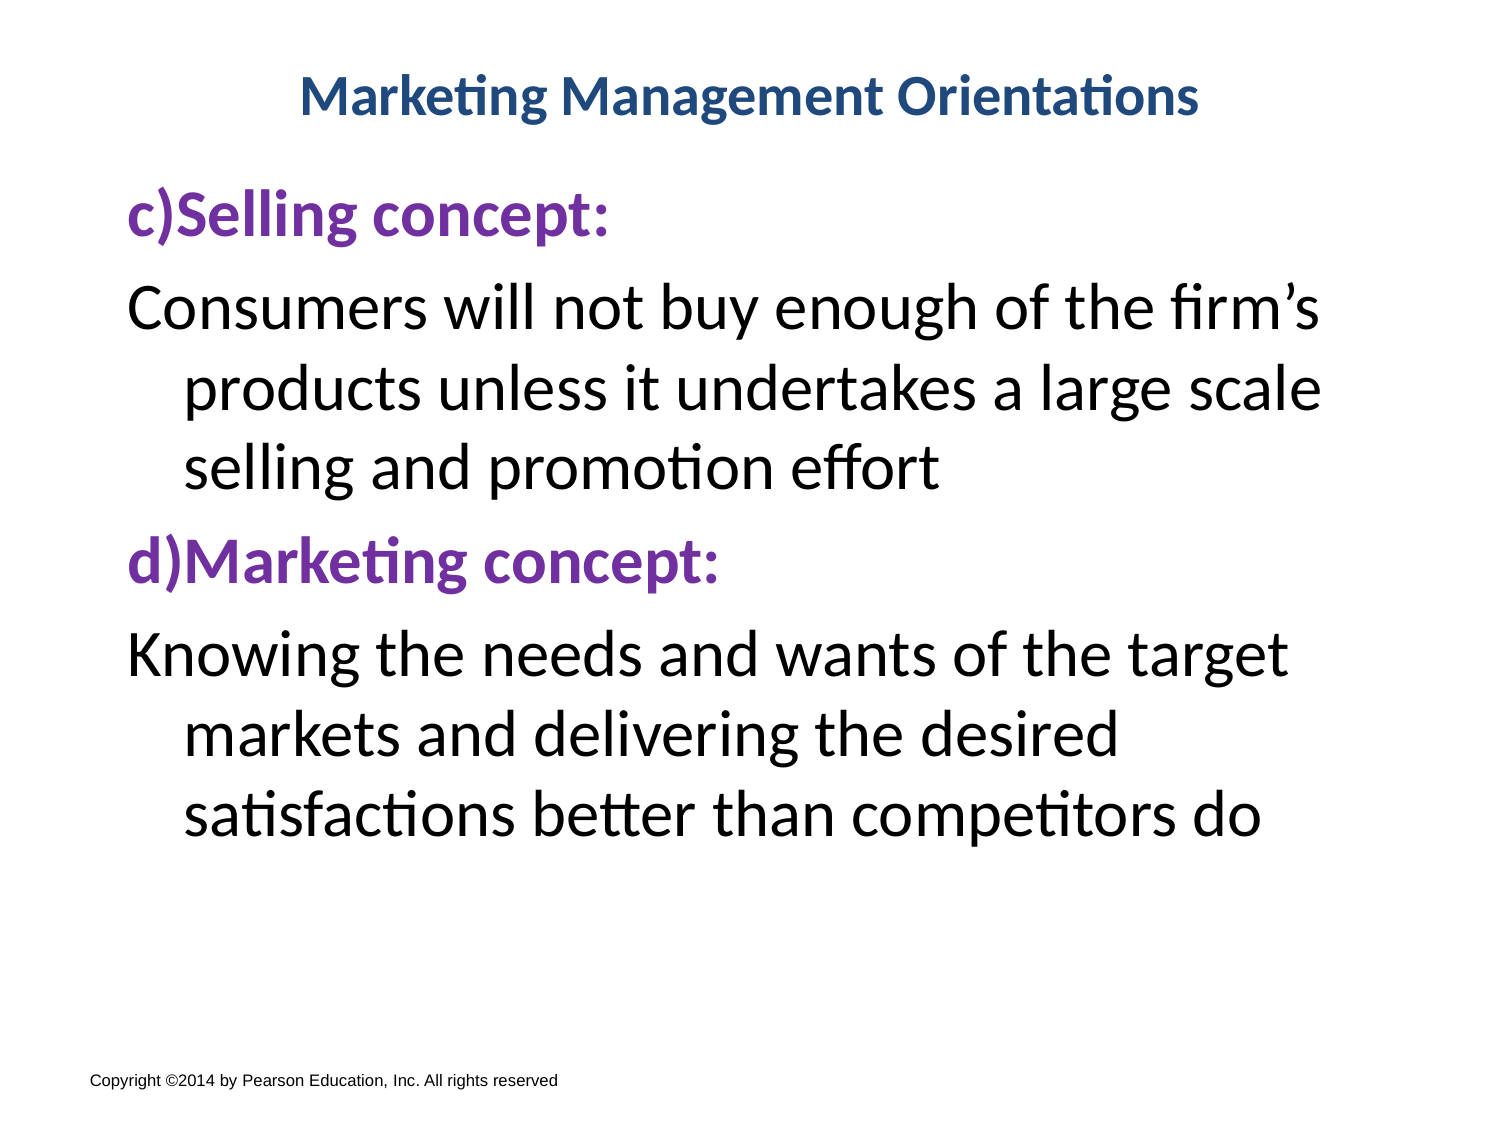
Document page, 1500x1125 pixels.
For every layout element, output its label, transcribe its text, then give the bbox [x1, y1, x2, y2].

list Marketing Management Orientations [0, 50, 1500, 163]
list c)Selling concept: Consumers will not buy enough of the firm’s products unless it undertakes a large scale selling and promotion effort d)Marketing concept: Knowing the needs and wants of the target markets and delivering the desired satisfactions better than competitors do [112, 163, 1388, 1000]
text_box Copyright ©2014 by Pearson Education, Inc. All rights reserved [74, 1062, 825, 1098]
